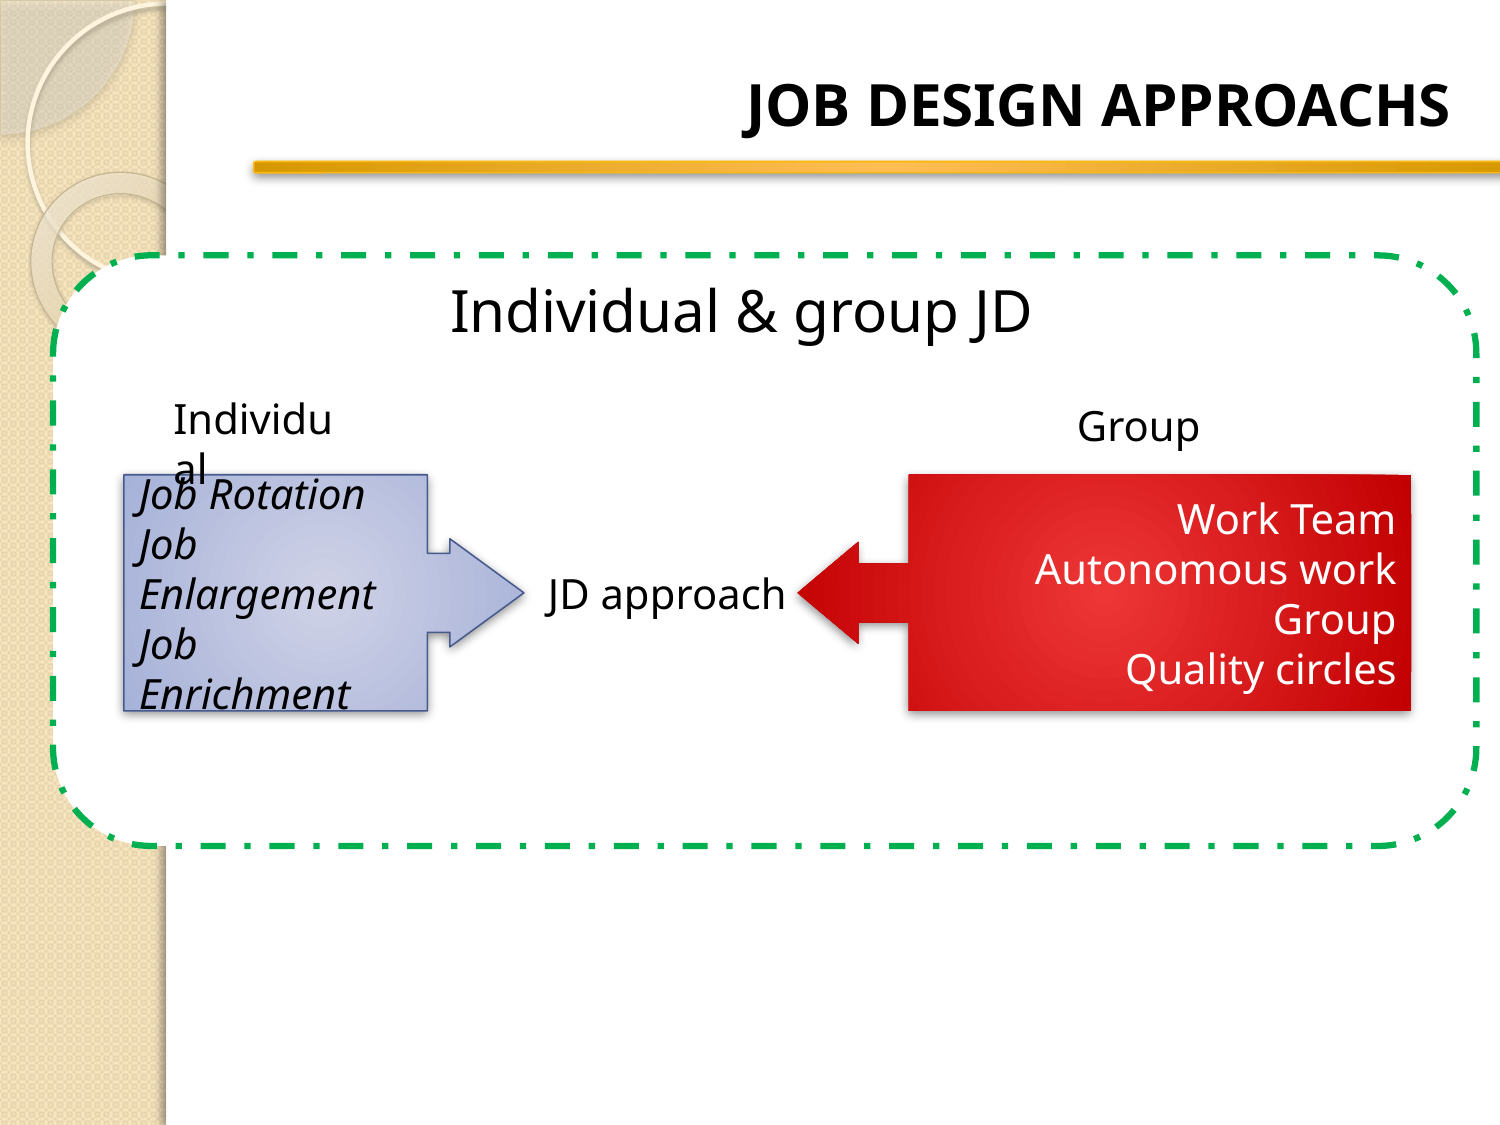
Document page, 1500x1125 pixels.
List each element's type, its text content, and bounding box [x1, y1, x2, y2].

text_box Group [1062, 391, 1216, 457]
title JOB DESIGN APPROACHS [572, 45, 1466, 158]
text_box Job Rotation Job Enlargement Job Enrichment [123, 473, 525, 712]
list Individual & group JD [340, 267, 1130, 338]
text_box [252, 160, 1500, 174]
text_box Work Team Autonomous work Group Quality circles [802, 474, 1412, 711]
text_box [50, 253, 1479, 849]
text_box JD approach [533, 560, 802, 625]
text_box Individual [158, 385, 362, 501]
